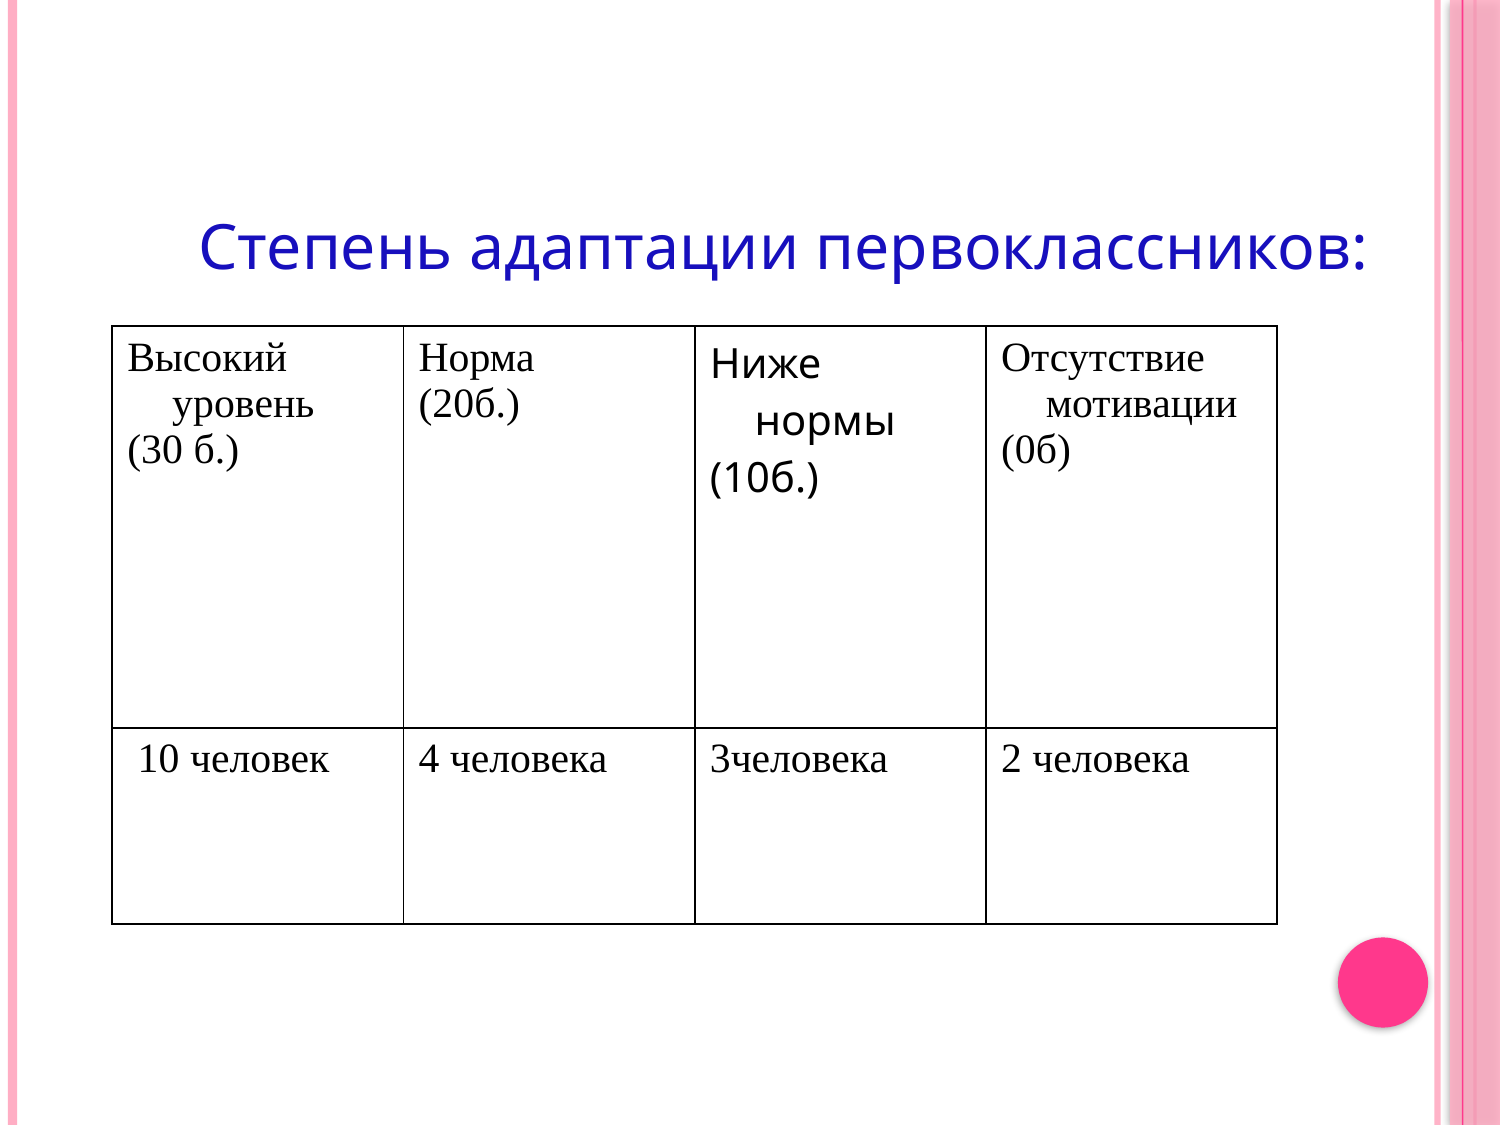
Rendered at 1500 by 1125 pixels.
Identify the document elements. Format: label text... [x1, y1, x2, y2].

table_cell 4 человека [404, 729, 694, 923]
table_header Норма (20б.) [404, 327, 694, 727]
table_header Отсутствие мотивации (0б) [987, 327, 1276, 727]
table_cell 3человека [696, 729, 985, 923]
table_cell 2 человека [987, 729, 1276, 923]
table_header Высокий уровень (30 б.) [113, 327, 403, 727]
title Степень адаптации первоклассников: [171, 101, 1397, 290]
table_header Ниже нормы (10б.) [696, 327, 985, 727]
table_cell 10 человек [113, 729, 403, 923]
